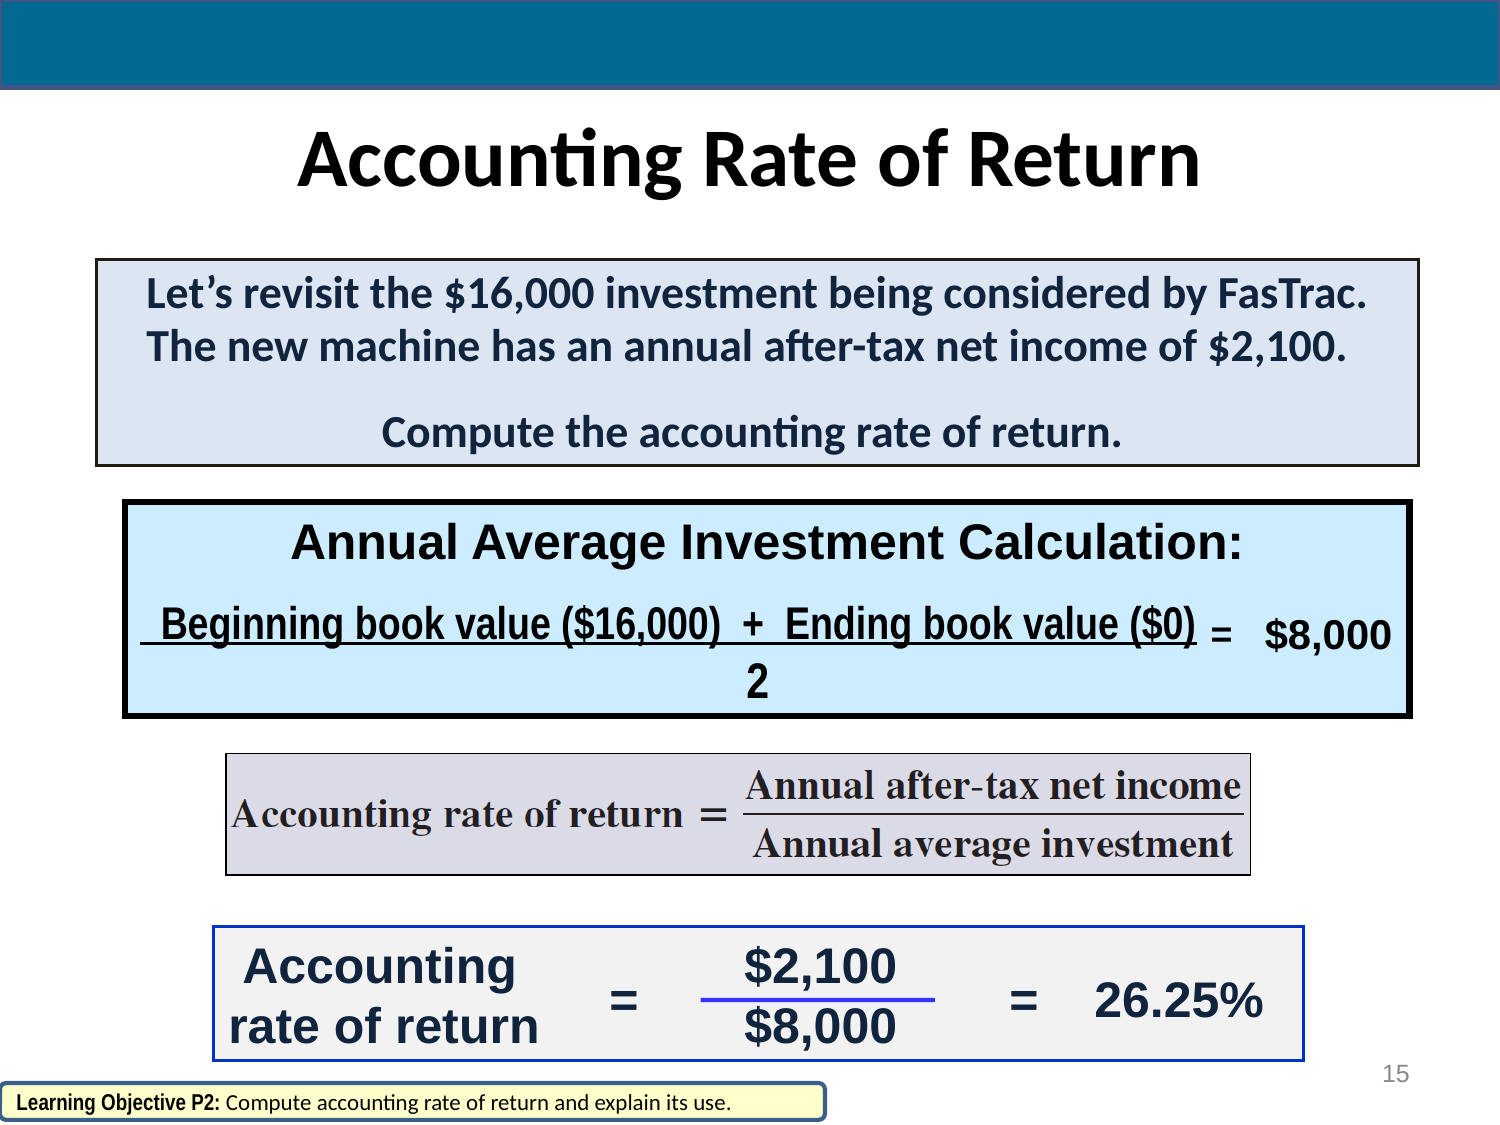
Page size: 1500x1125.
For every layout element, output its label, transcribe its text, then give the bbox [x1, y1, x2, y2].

title Accounting Rate of Return [75, 59, 1425, 248]
text_box Learning Objective P2: Compute accounting rate of return and explain its use. [0, 1083, 825, 1120]
slide_number 15 [1074, 1042, 1425, 1103]
picture [226, 753, 1251, 875]
text_box Let’s revisit the $16,000 investment being considered by FasTrac. The new machine has an annual after-tax net income of $2,100. Compute the accounting rate of return. [96, 259, 1419, 466]
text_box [213, 925, 1304, 1065]
text_box $8,000 [1250, 600, 1425, 666]
text_box Annual Average Investment Calculation: Beginning book value ($16,000) + Ending book value ($0) 2 [125, 501, 1410, 717]
text_box = [1195, 603, 1250, 663]
